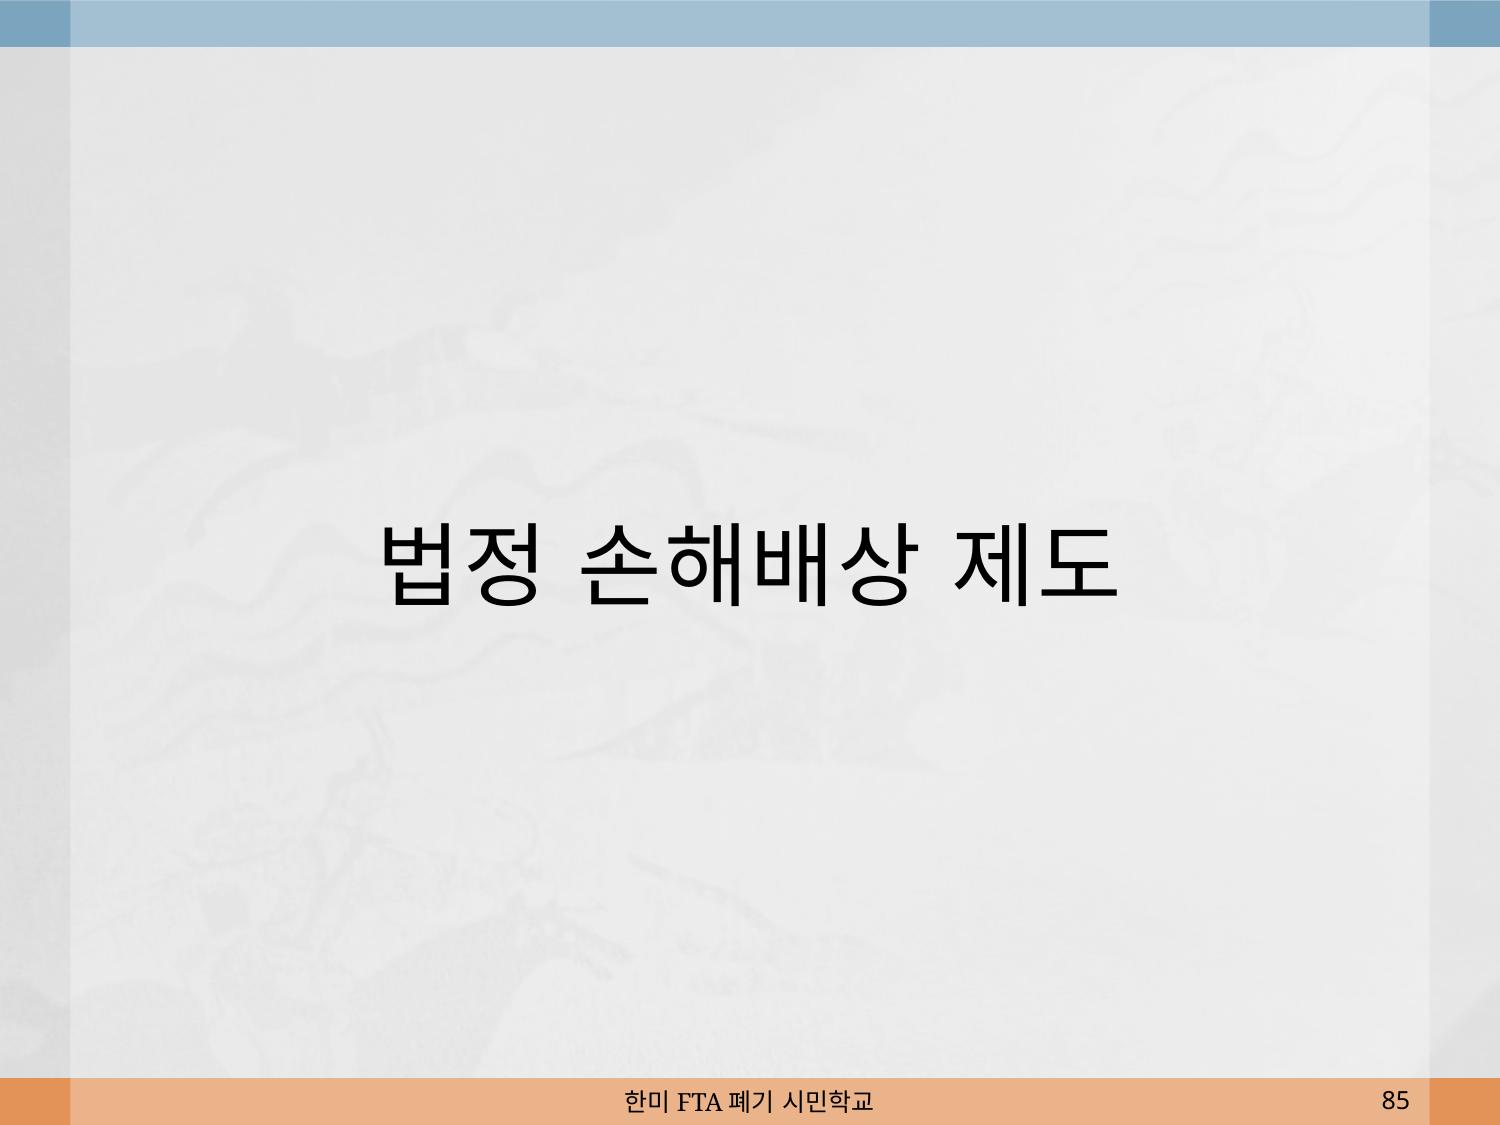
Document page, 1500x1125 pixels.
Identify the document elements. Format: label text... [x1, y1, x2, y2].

title 법정 손해배상 제도 [0, 42, 1500, 1083]
footer 한미FTA폐기 시민학교 [512, 1078, 988, 1125]
slide_number 85 [1074, 1078, 1425, 1125]
